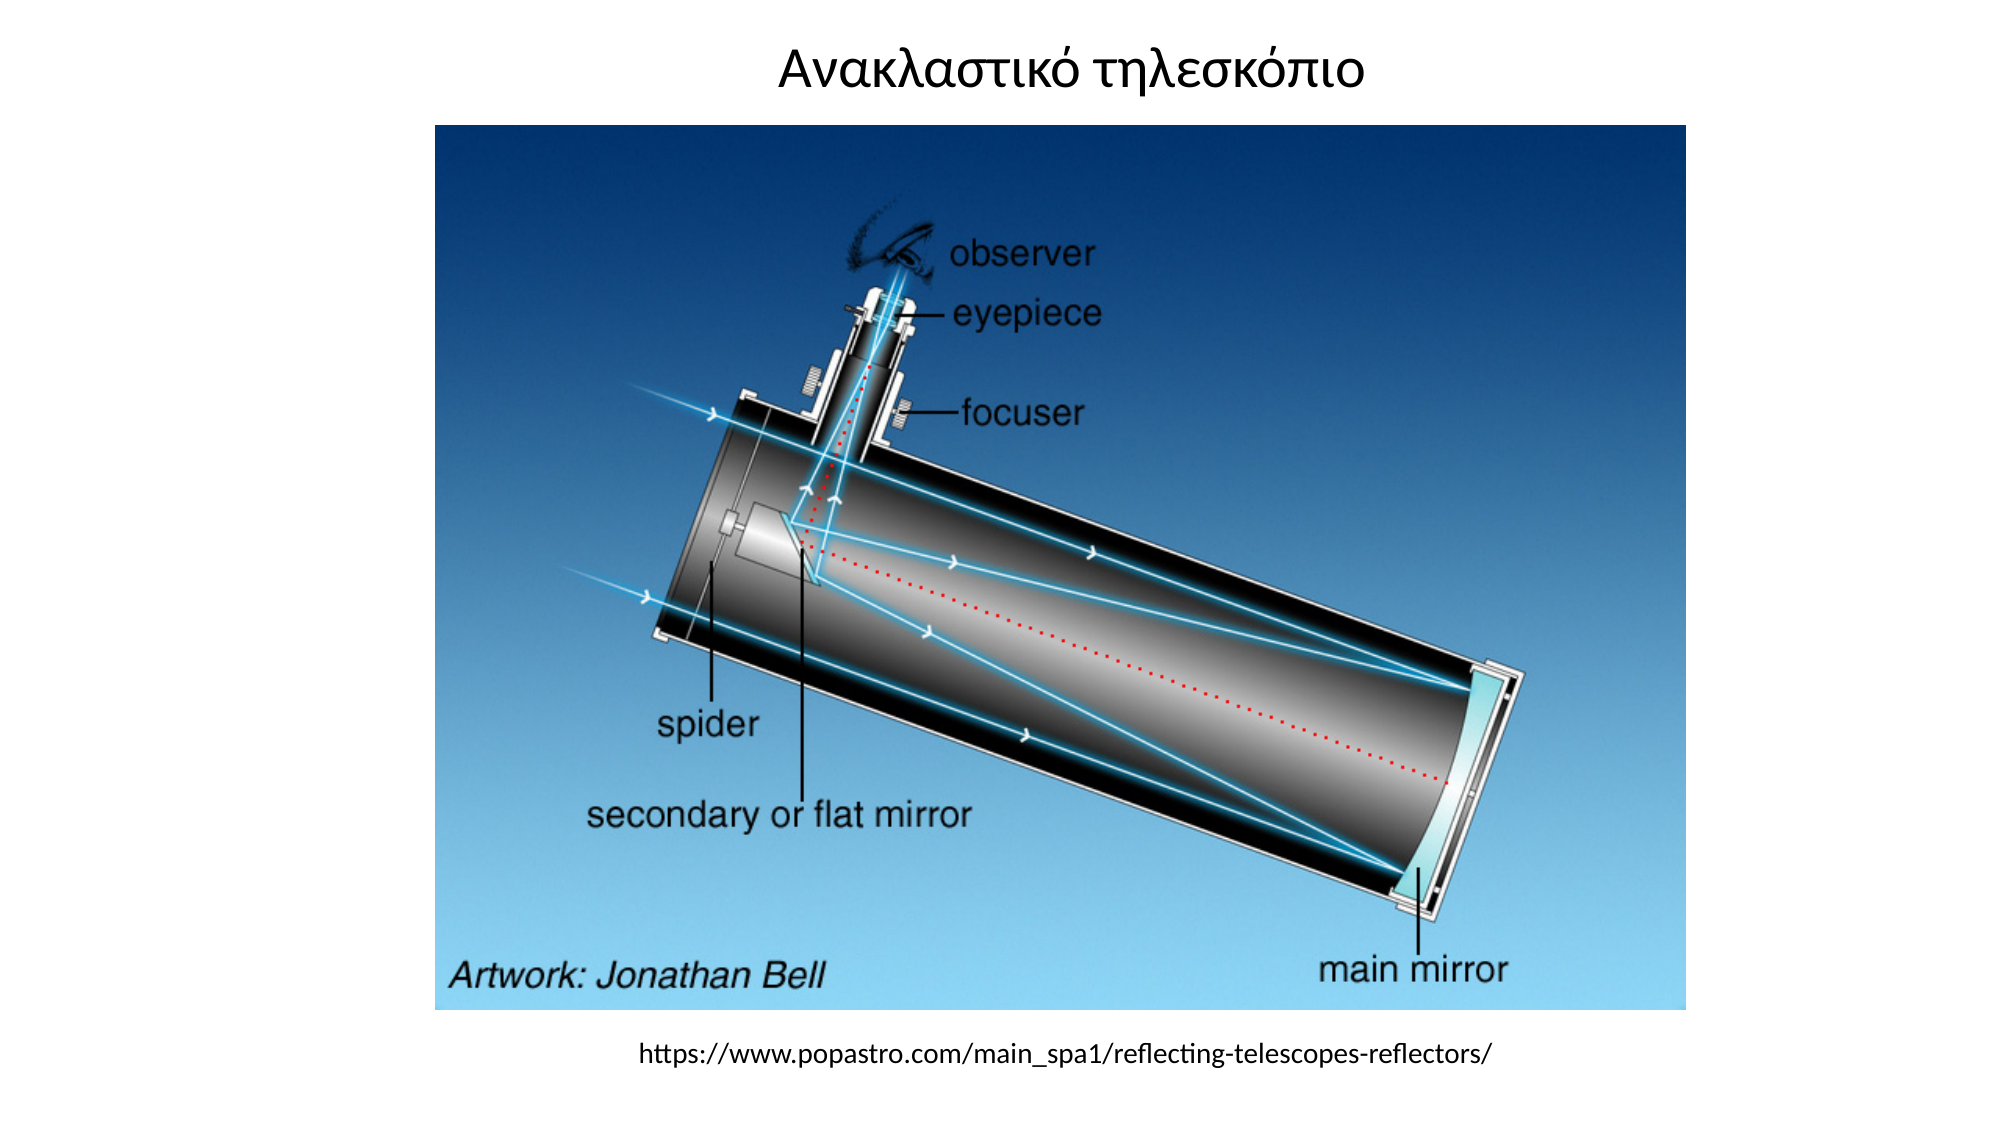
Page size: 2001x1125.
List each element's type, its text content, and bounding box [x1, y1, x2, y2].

picture [435, 125, 1686, 1010]
text_box https://www.popastro.com/main_spa1/reflecting-telescopes-reflectors/ [623, 1026, 1624, 1077]
text_box Ανακλαστικό τηλεσκόπιο [763, 21, 1396, 107]
